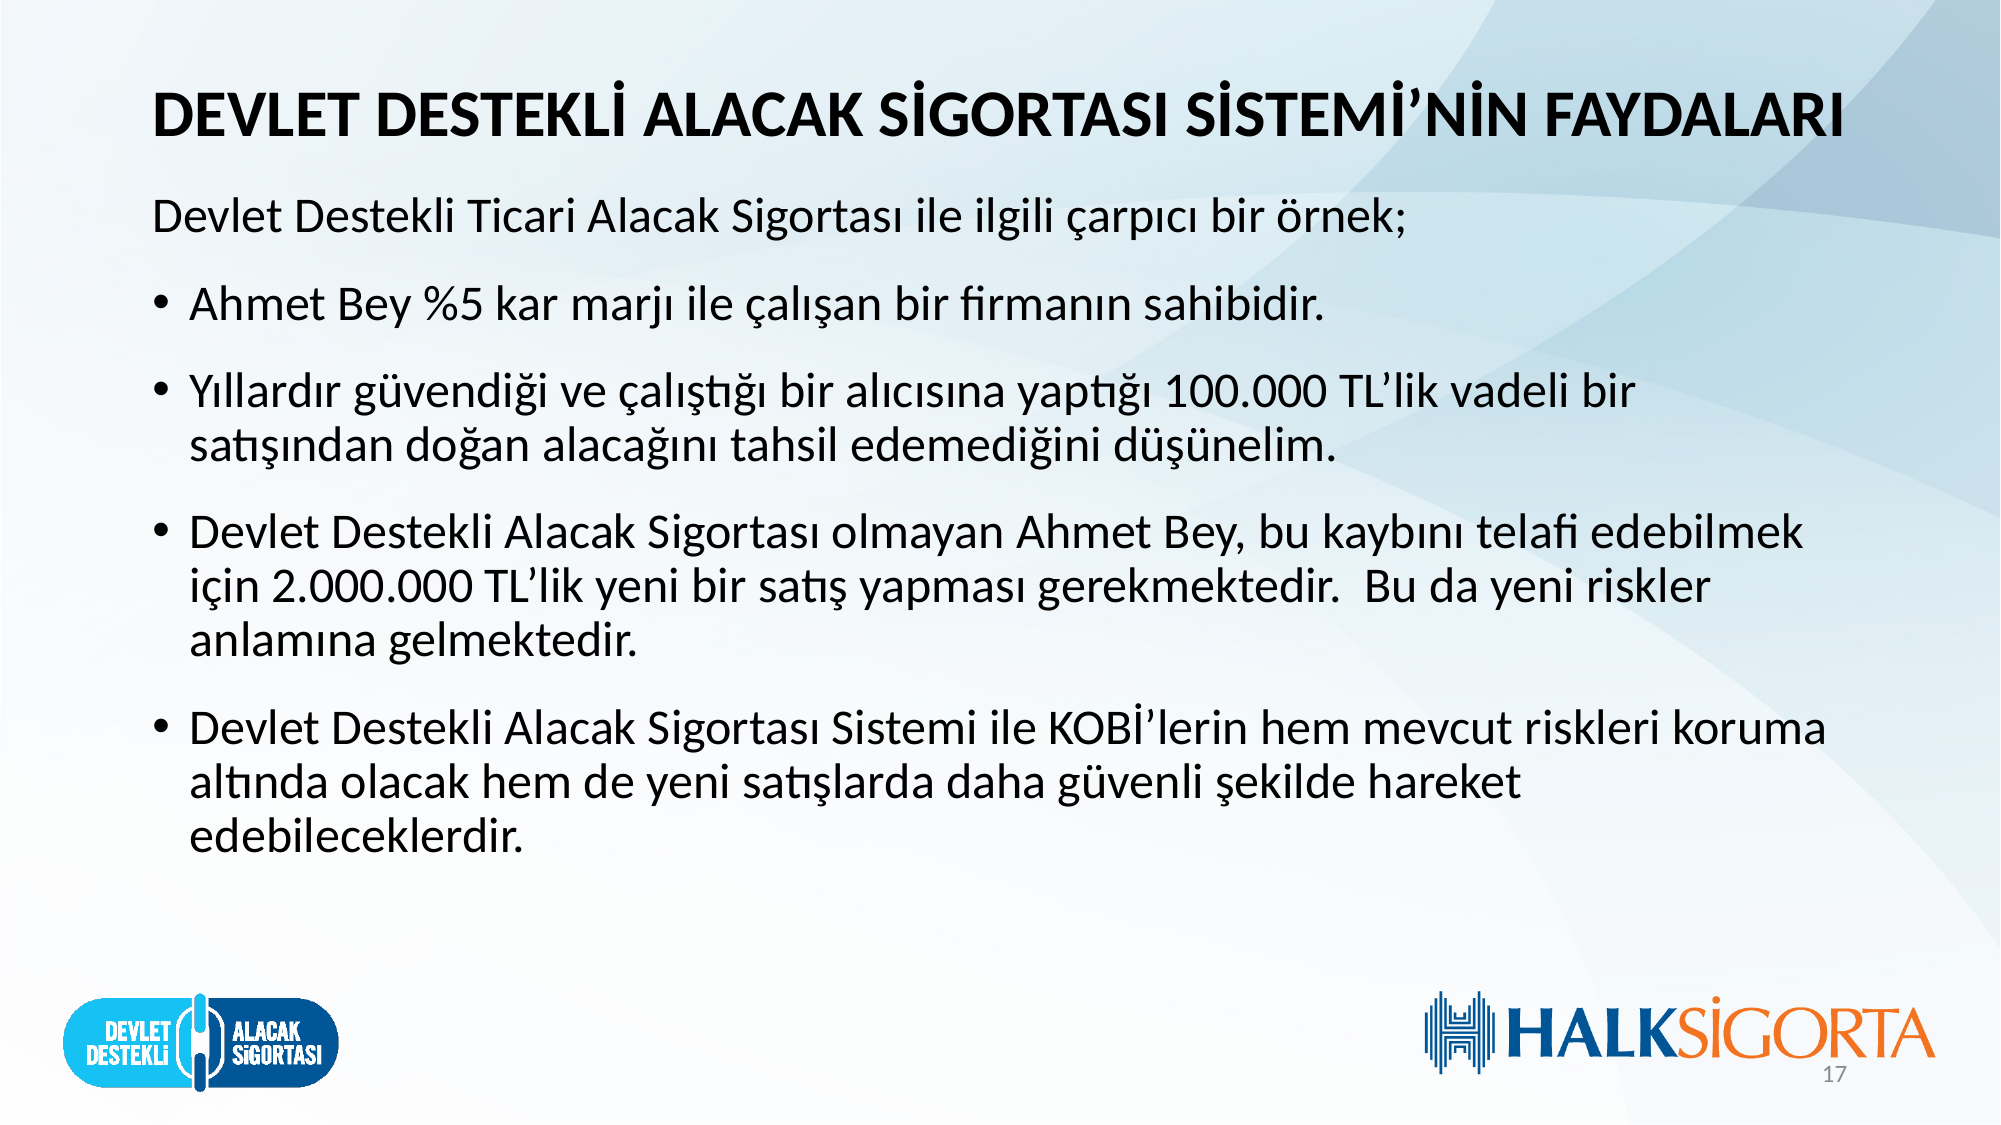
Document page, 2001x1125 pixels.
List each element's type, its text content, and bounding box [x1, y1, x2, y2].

list Devlet Destekli Ticari Alacak Sigortası ile ilgili çarpıcı bir örnek; Ahmet Bey %5 kar marjı ile çalışan bir firmanın sahibidir. Yıllardır güvendiği ve çalıştığı bir alıcısına yaptığı 100.000 TL’lik vadeli bir satışından doğan alacağını tahsil edemediğini düşünelim. Devlet Destekli Alacak Sigortası olmayan Ahmet Bey, bu kaybını telafi edebilmek için 2.000.000 TL’lik yeni bir satış yapması gerekmektedir. Bu da yeni riskler anlamına gelmektedir. Devlet Destekli Alacak Sigortası Sistemi ile KOBİ’lerin hem mevcut riskleri koruma altında olacak hem de yeni satışlarda daha güvenli şekilde hareket edebileceklerdir. [137, 182, 1863, 1017]
text_box DEVLET DESTEKLİ ALACAK SİGORTASI SİSTEMİ’NİN FAYDALARI [137, 73, 1863, 157]
picture [0, 0, 2001, 1125]
slide_number 17 [1412, 1042, 1863, 1103]
